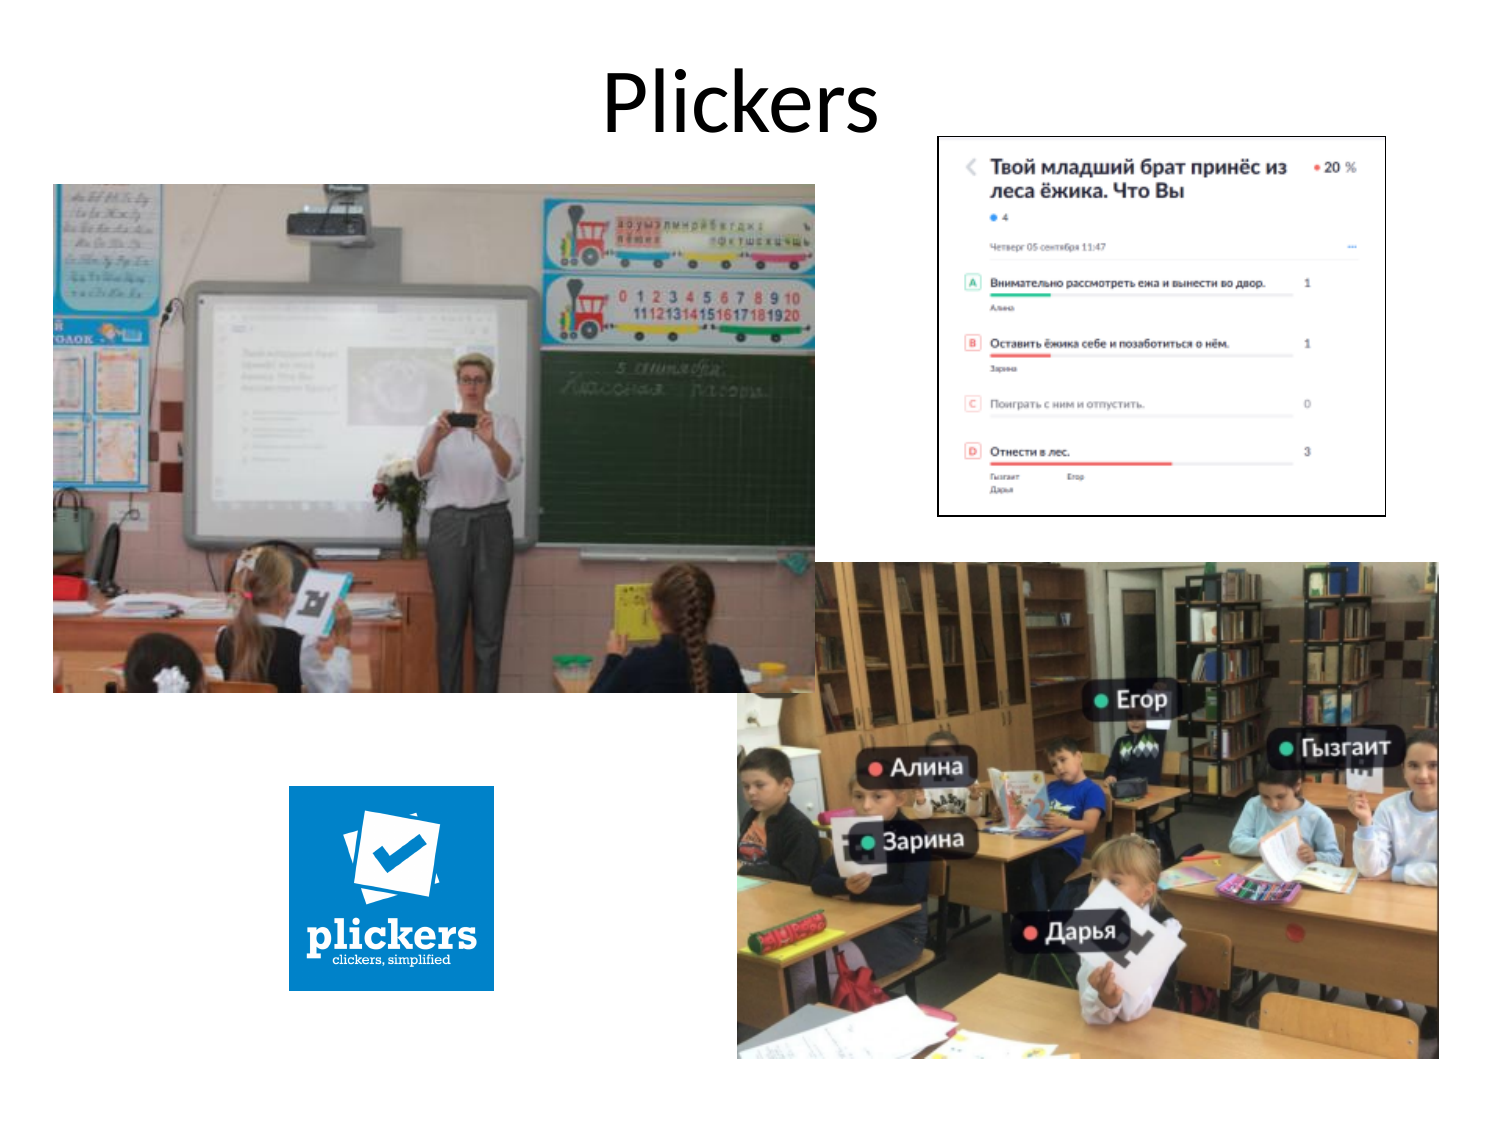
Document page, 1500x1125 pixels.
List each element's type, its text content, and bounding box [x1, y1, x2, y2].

picture [938, 136, 1385, 516]
picture [289, 786, 494, 991]
picture [52, 184, 1439, 1059]
title Plickers [76, 2, 1427, 190]
